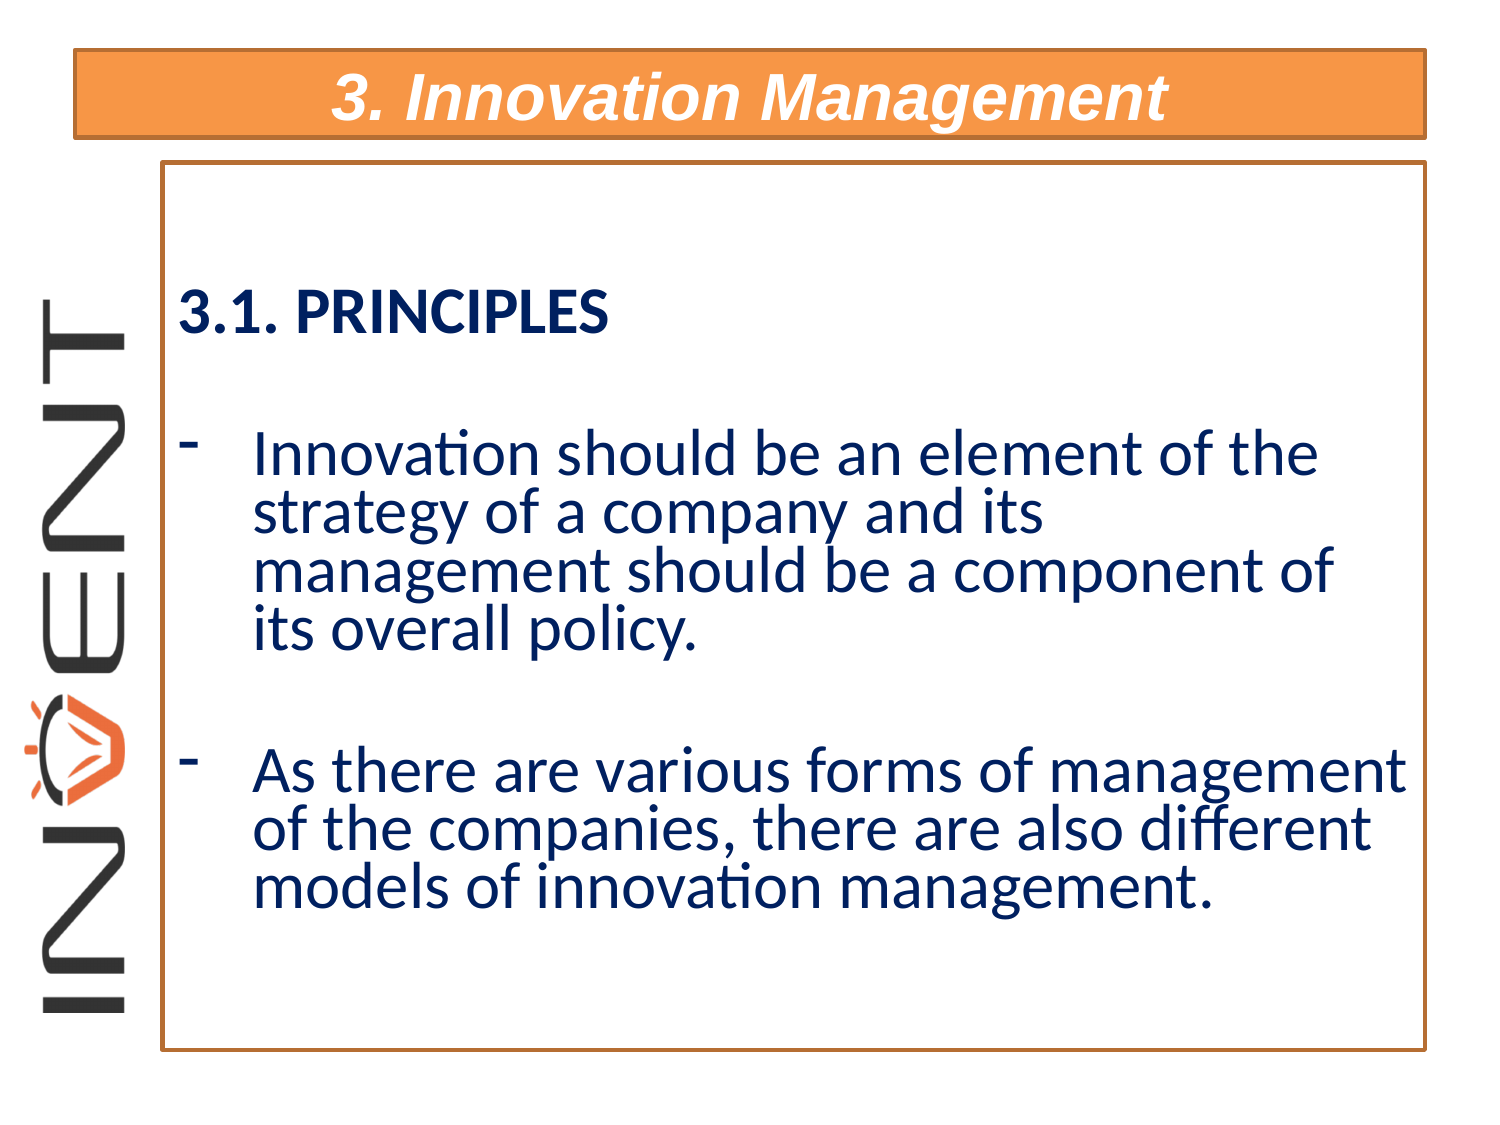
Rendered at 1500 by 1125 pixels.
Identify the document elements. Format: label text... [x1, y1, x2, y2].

title 3. Innovation Management [73, 48, 1427, 140]
picture [0, 300, 432, 1012]
text_box 3.1. PRINCIPLES Innovation should be an element of the strategy of a company and its management should be a component of its overall policy. As there are various forms of management of the companies, there are also different models of innovation management. [160, 160, 1427, 1052]
